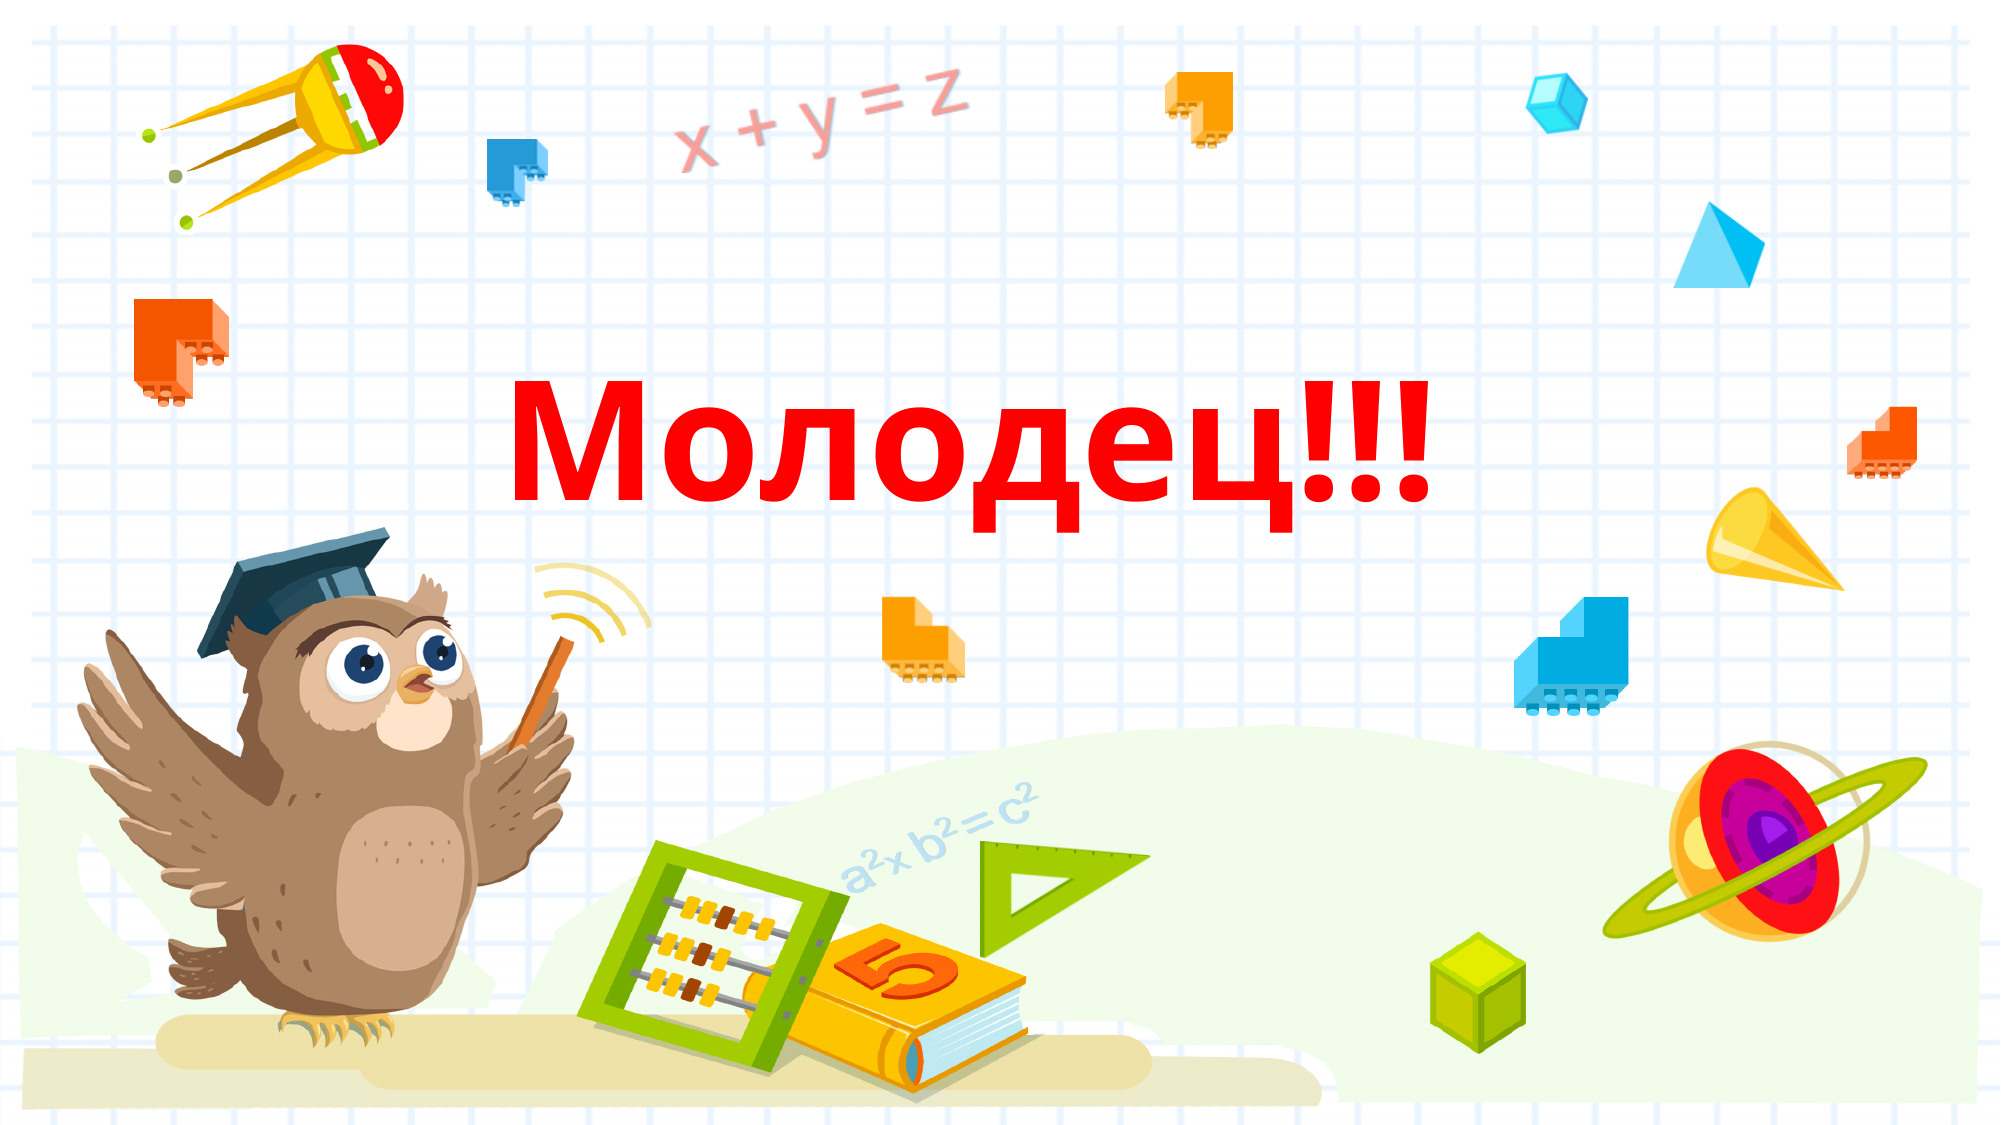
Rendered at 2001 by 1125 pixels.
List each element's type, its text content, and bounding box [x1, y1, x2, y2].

picture [0, 0, 2001, 1125]
title Молодец!!! [472, 349, 1467, 577]
